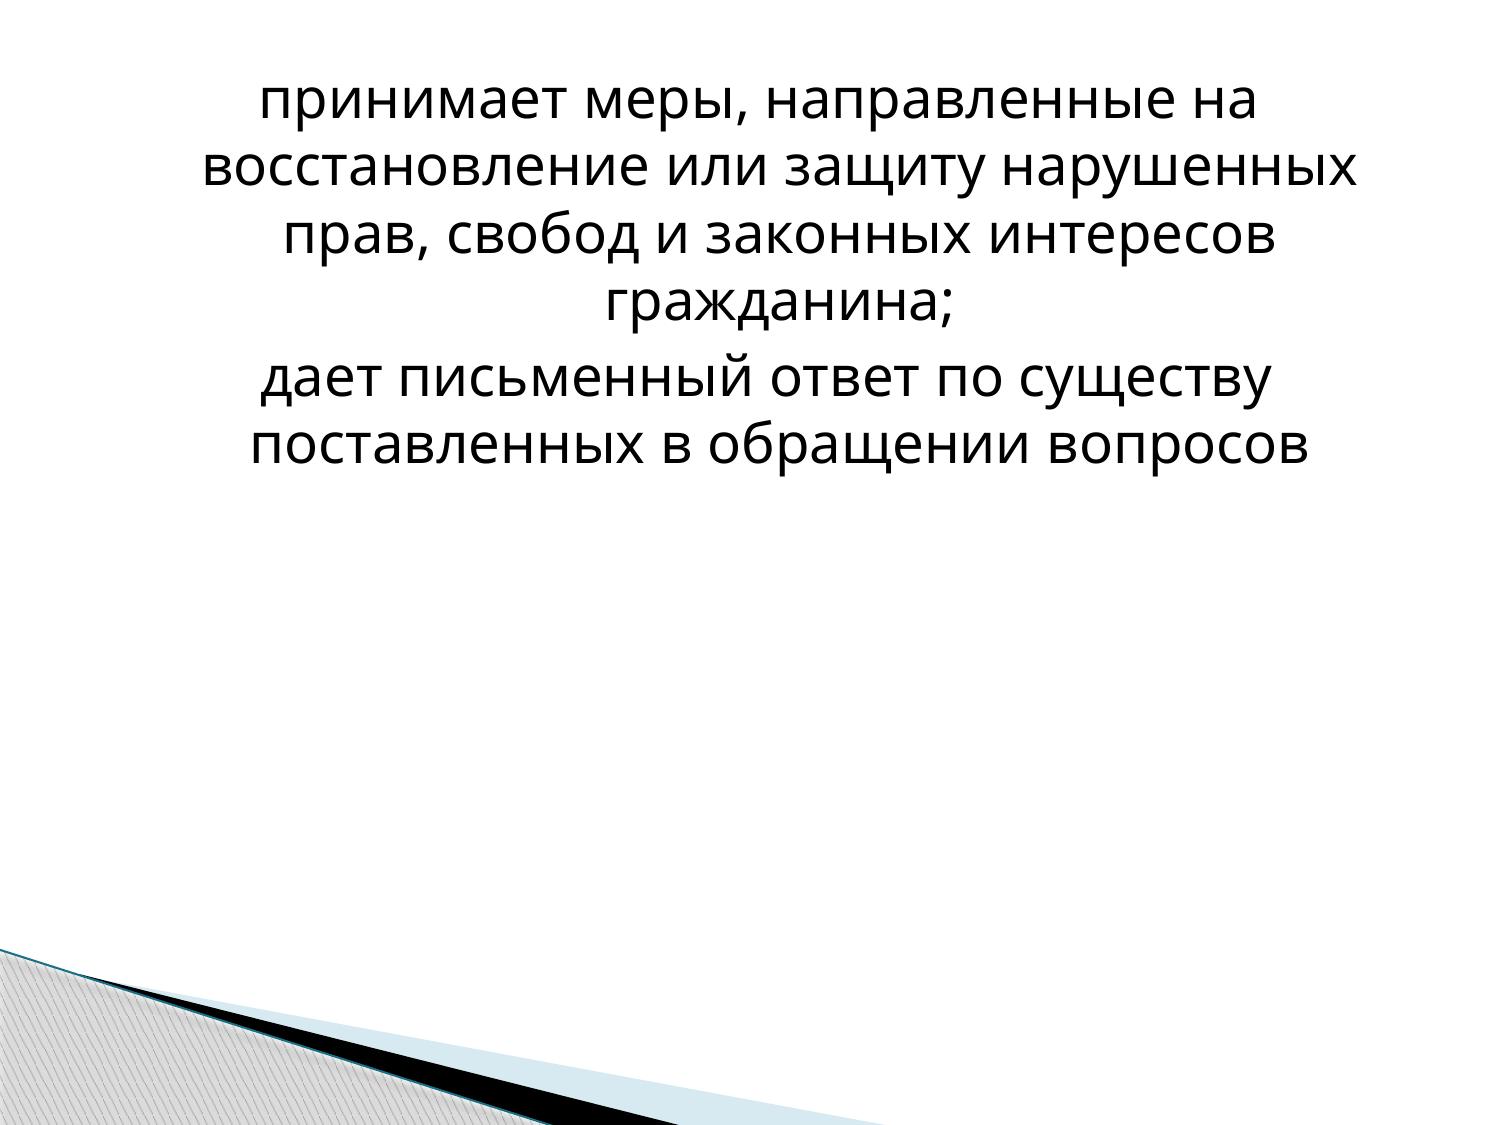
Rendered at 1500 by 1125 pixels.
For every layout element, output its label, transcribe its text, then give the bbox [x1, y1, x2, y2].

list принимает меры, направленные на восстановление или защиту нарушенных прав, свобод и законных интересов гражданина; дает письменный ответ по существу поставленных в обращении вопросов [75, 54, 1425, 1005]
